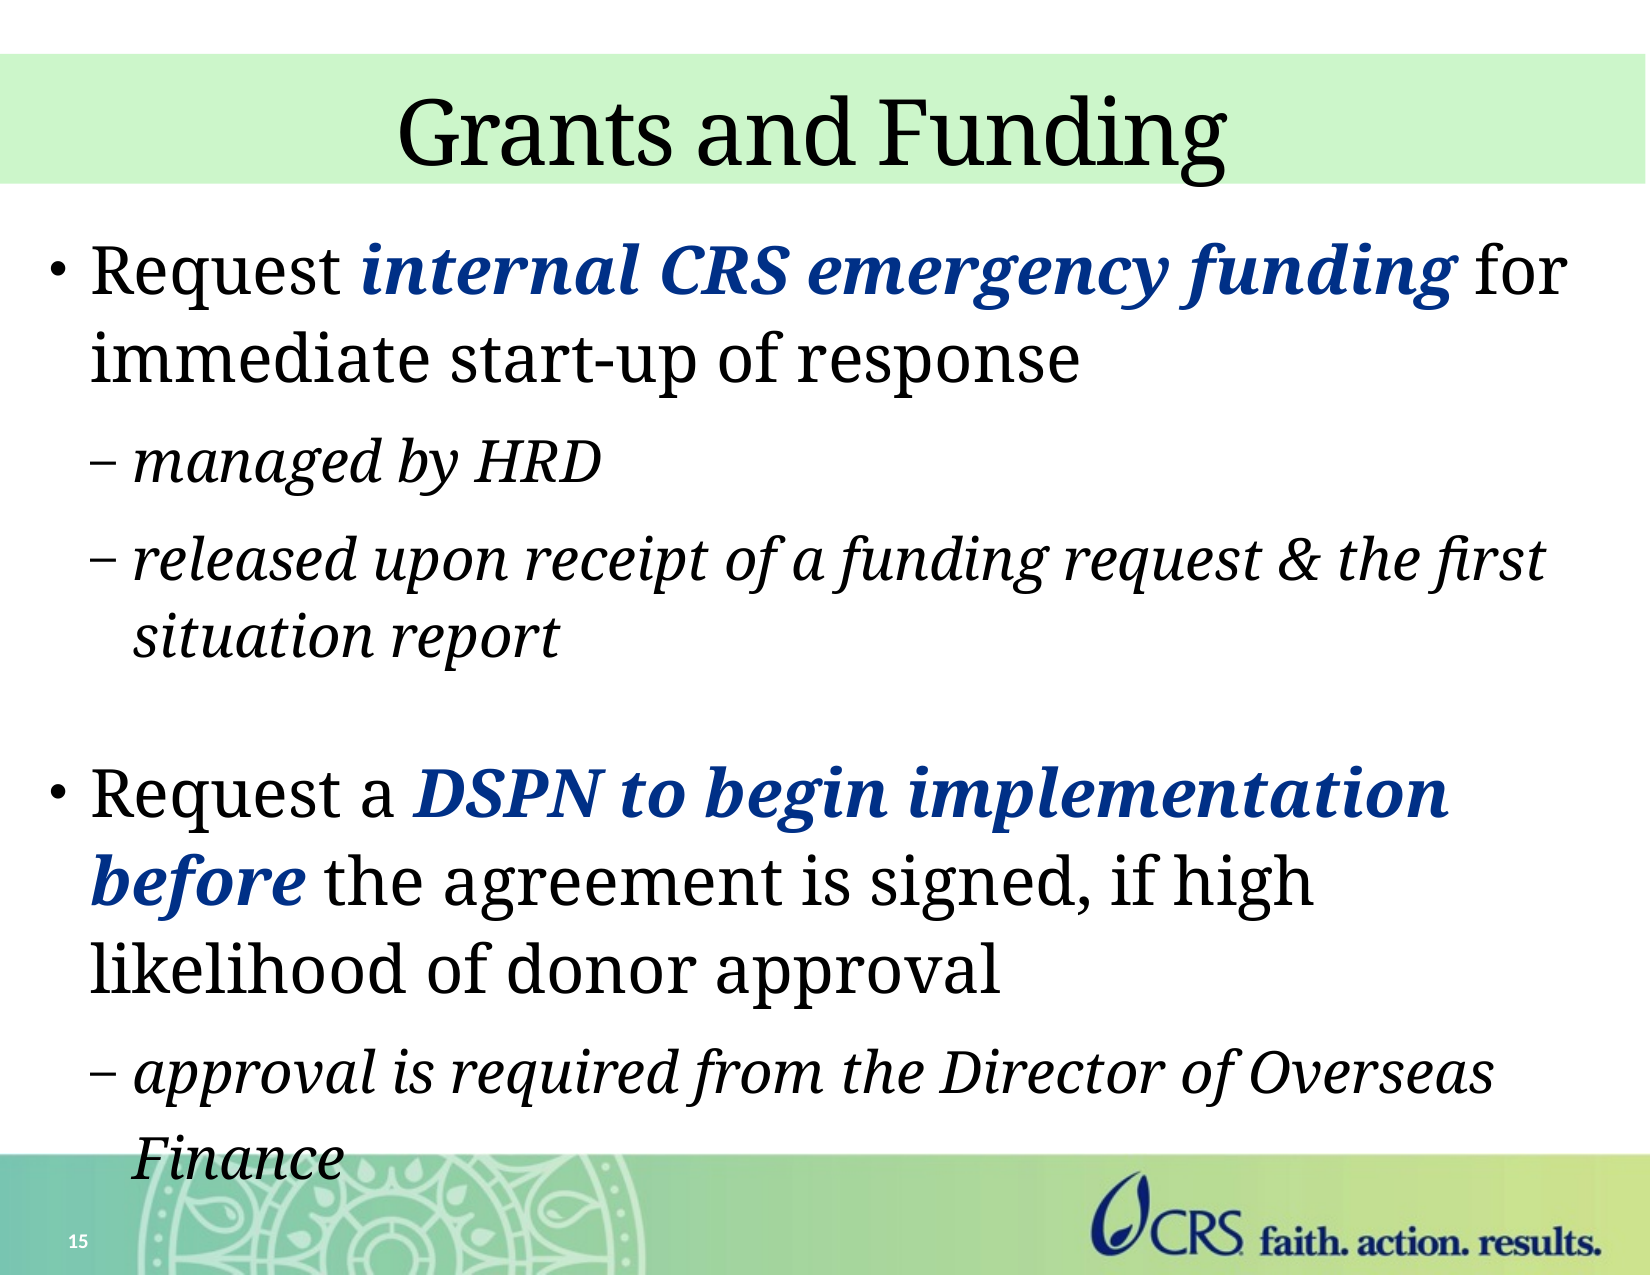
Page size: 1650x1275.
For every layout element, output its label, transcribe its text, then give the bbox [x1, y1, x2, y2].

picture [0, 1153, 1650, 1275]
list Request internal CRS emergency funding for immediate start-up of response managed by HRD released upon receipt of a funding request & the first situation report Request a DSPN to begin implementation before the agreement is signed, if high likelihood of donor approval approval is required from the Director of Overseas Finance [48, 220, 1616, 1114]
slide_number 15 [52, 1220, 109, 1259]
text_box Grants and Funding [0, 53, 1646, 184]
